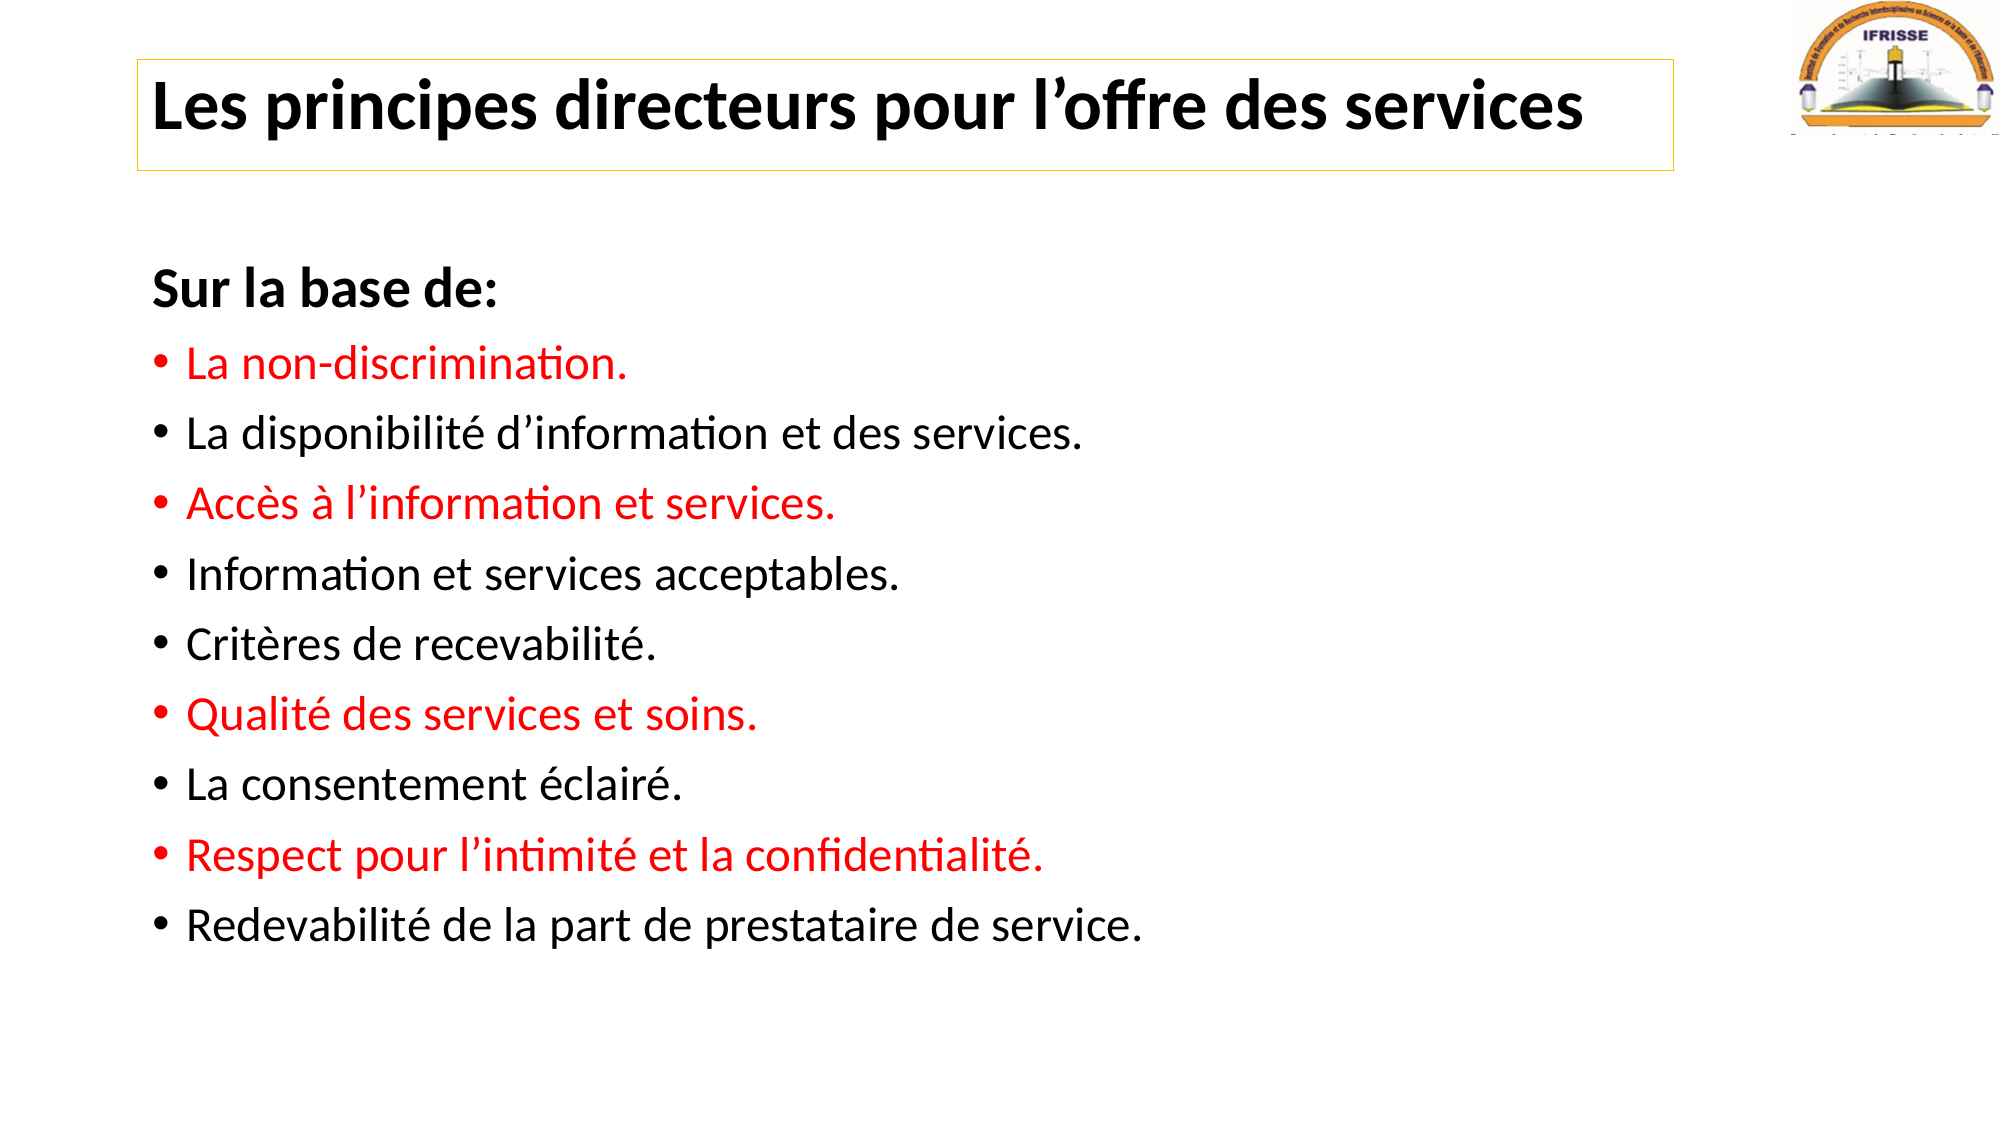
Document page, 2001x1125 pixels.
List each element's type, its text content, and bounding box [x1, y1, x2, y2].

list Sur la base de: La non-discrimination. La disponibilité d’information et des services. Accès à l’information et services. Information et services acceptables. Critères de recevabilité. Qualité des services et soins. La consentement éclairé. Respect pour l’intimité et la confidentialité. Redevabilité de la part de prestataire de service. [137, 250, 1863, 964]
title Les principes directeurs pour l’offre des services [137, 59, 1674, 171]
picture [1791, 0, 2000, 135]
